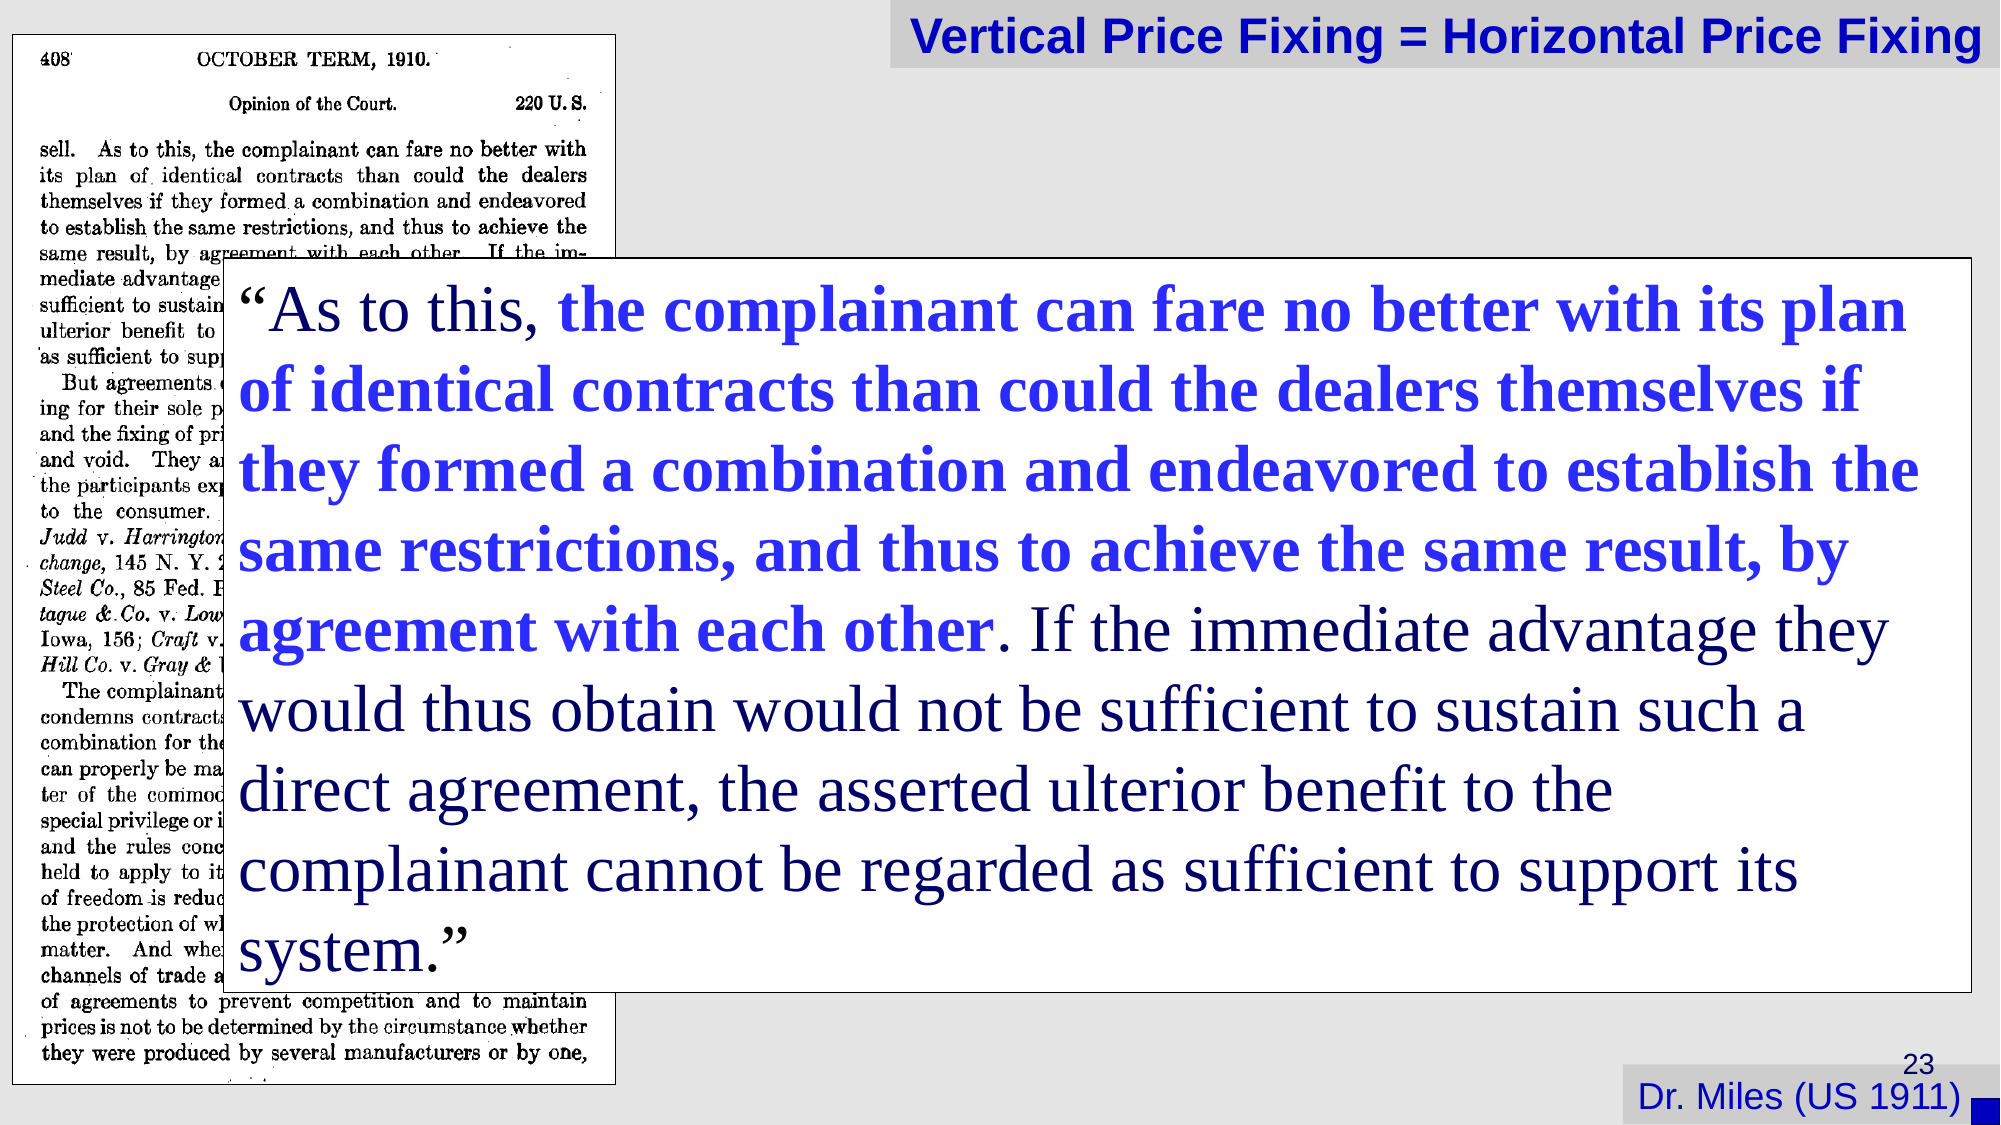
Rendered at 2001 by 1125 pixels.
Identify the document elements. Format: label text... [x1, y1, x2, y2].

text_box “As to this, the complainant can fare no better with its plan of identical contracts than could the dealers themselves if they formed a combination and endeavored to establish the same restrictions, and thus to achieve the same result, by agreement with each other. If the immediate advantage they would thus obtain would not be sufficient to sustain such a direct agreement, the asserted ulterior benefit to the complainant cannot be regarded as sufficient to support its system.” [620, 257, 1972, 993]
slide_number 23 [1533, 1024, 1951, 1101]
text_box [1971, 1099, 2000, 1125]
text_box Dr. Miles (US 1911) [1622, 1064, 2000, 1125]
picture [12, 33, 616, 1085]
title Vertical Price Fixing = Horizontal Price Fixing [890, 0, 2000, 68]
